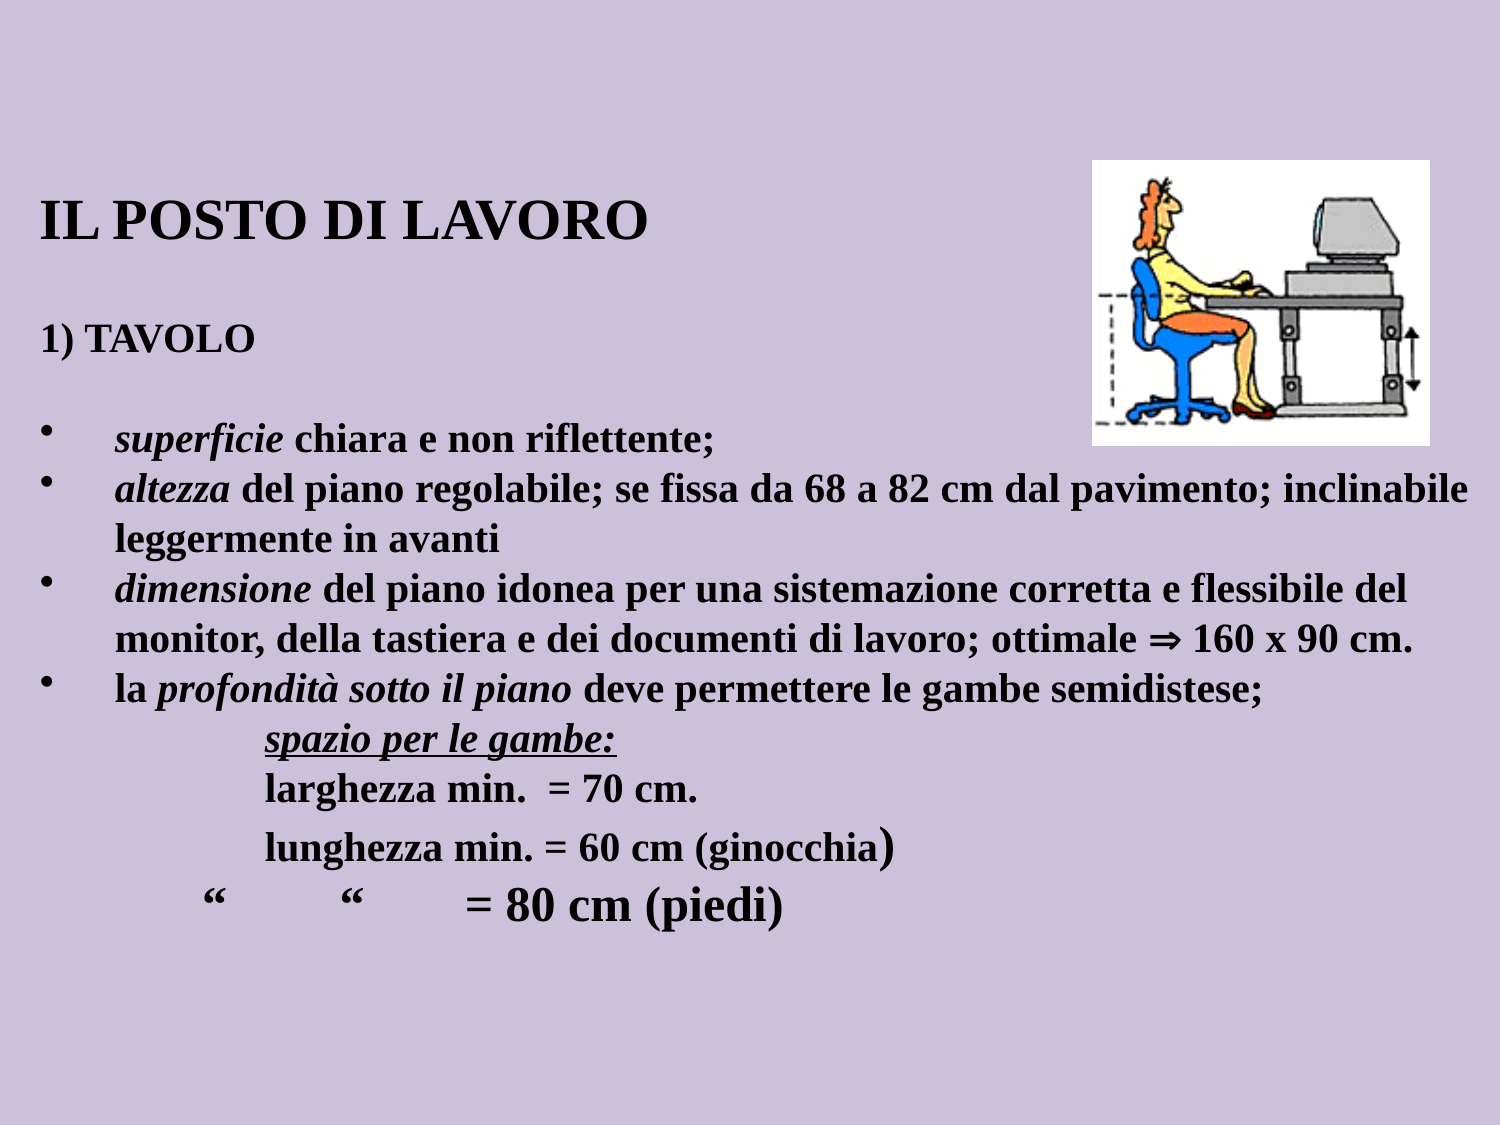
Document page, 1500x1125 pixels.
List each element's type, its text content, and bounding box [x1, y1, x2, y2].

picture [1092, 160, 1431, 446]
text_box IL POSTO DI LAVORO 1) TAVOLO superficie chiara e non riflettente; altezza del piano regolabile; se fissa da 68 a 82 cm dal pavimento; inclinabile leggermente in avanti dimensione del piano idonea per una sistemazione corretta e flessibile del monitor, della tastiera e dei documenti di lavoro; ottimale  160 x 90 cm. la profondità sotto il piano deve permettere le gambe semidistese; spazio per le gambe: larghezza min. = 70 cm. lunghezza min. = 60 cm (ginocchia) “ “ = 80 cm (piedi) [24, 113, 1488, 495]
text_box IL POSTO DI LAVORO 1) TAVOLO superficie chiara e non riflettente; altezza del piano regolabile; se fissa da 68 a 82 cm dal pavimento; inclinabile leggermente in avanti dimensione del piano idonea per una sistemazione corretta e flessibile del monitor, della tastiera e dei documenti di lavoro; ottimale  160 x 90 cm. la profondità sotto il piano deve permettere le gambe semidistese; spazio per le gambe: larghezza min. = 70 cm. lunghezza min. = 60 cm (ginocchia) “ “ = 80 cm (piedi) [24, 553, 1488, 939]
text_box [0, 495, 1500, 552]
